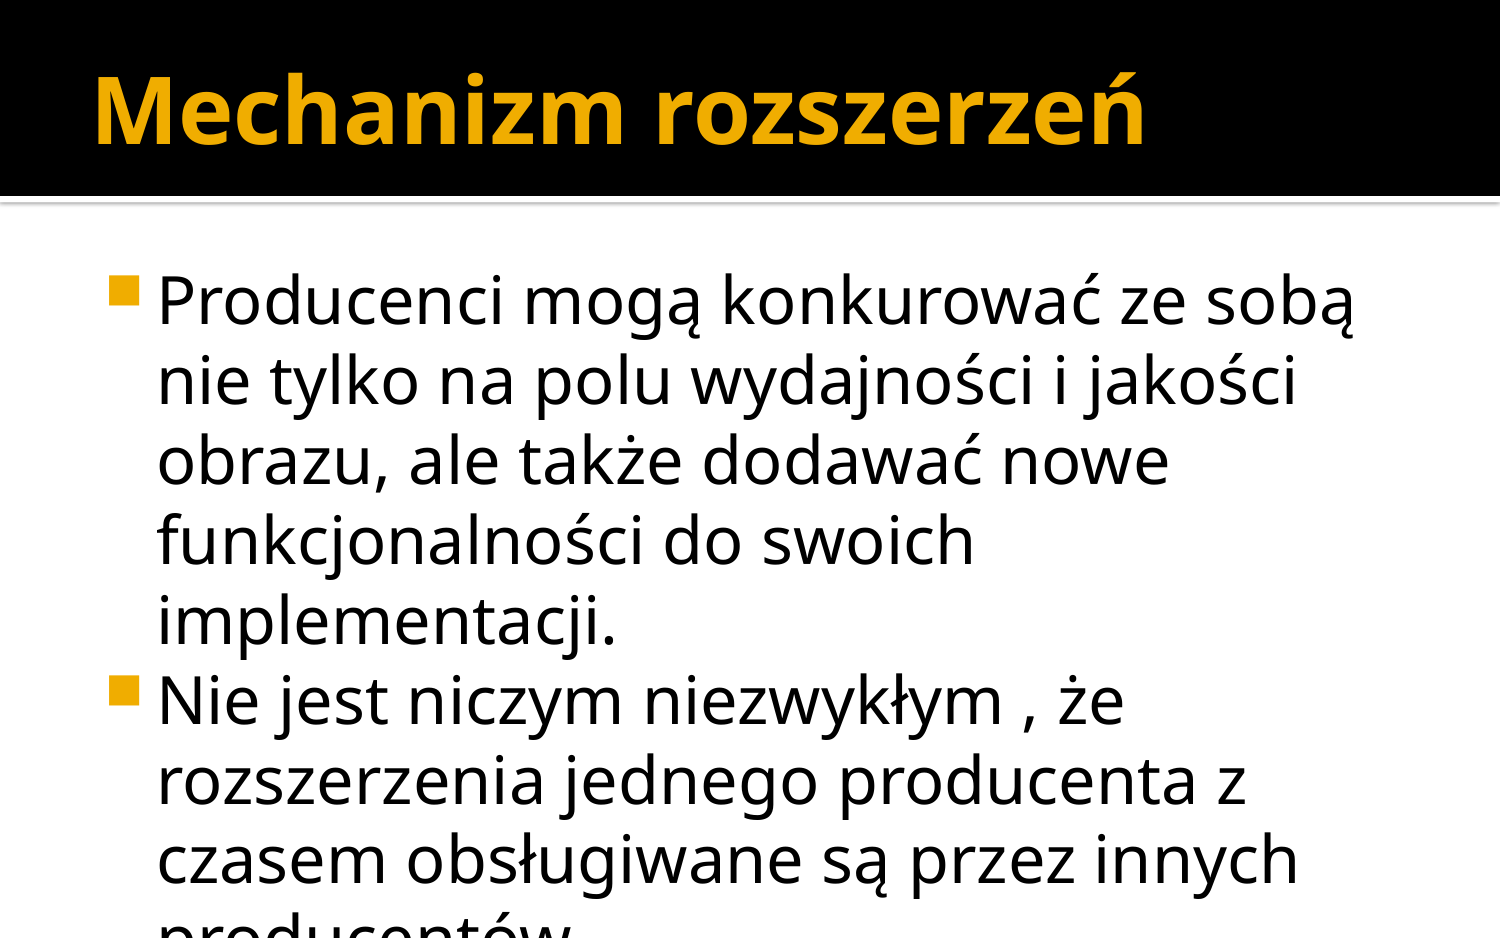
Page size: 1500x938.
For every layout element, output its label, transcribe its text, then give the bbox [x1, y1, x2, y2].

list Producenci mogą konkurować ze sobą nie tylko na polu wydajności i jakości obrazu, ale także dodawać nowe funkcjonalności do swoich implementacji. Nie jest niczym niezwykłym , że rozszerzenia jednego producenta z czasem obsługiwane są przez innych producentów. [75, 242, 1425, 875]
title Mechanizm rozszerzeń [75, 21, 1425, 193]
